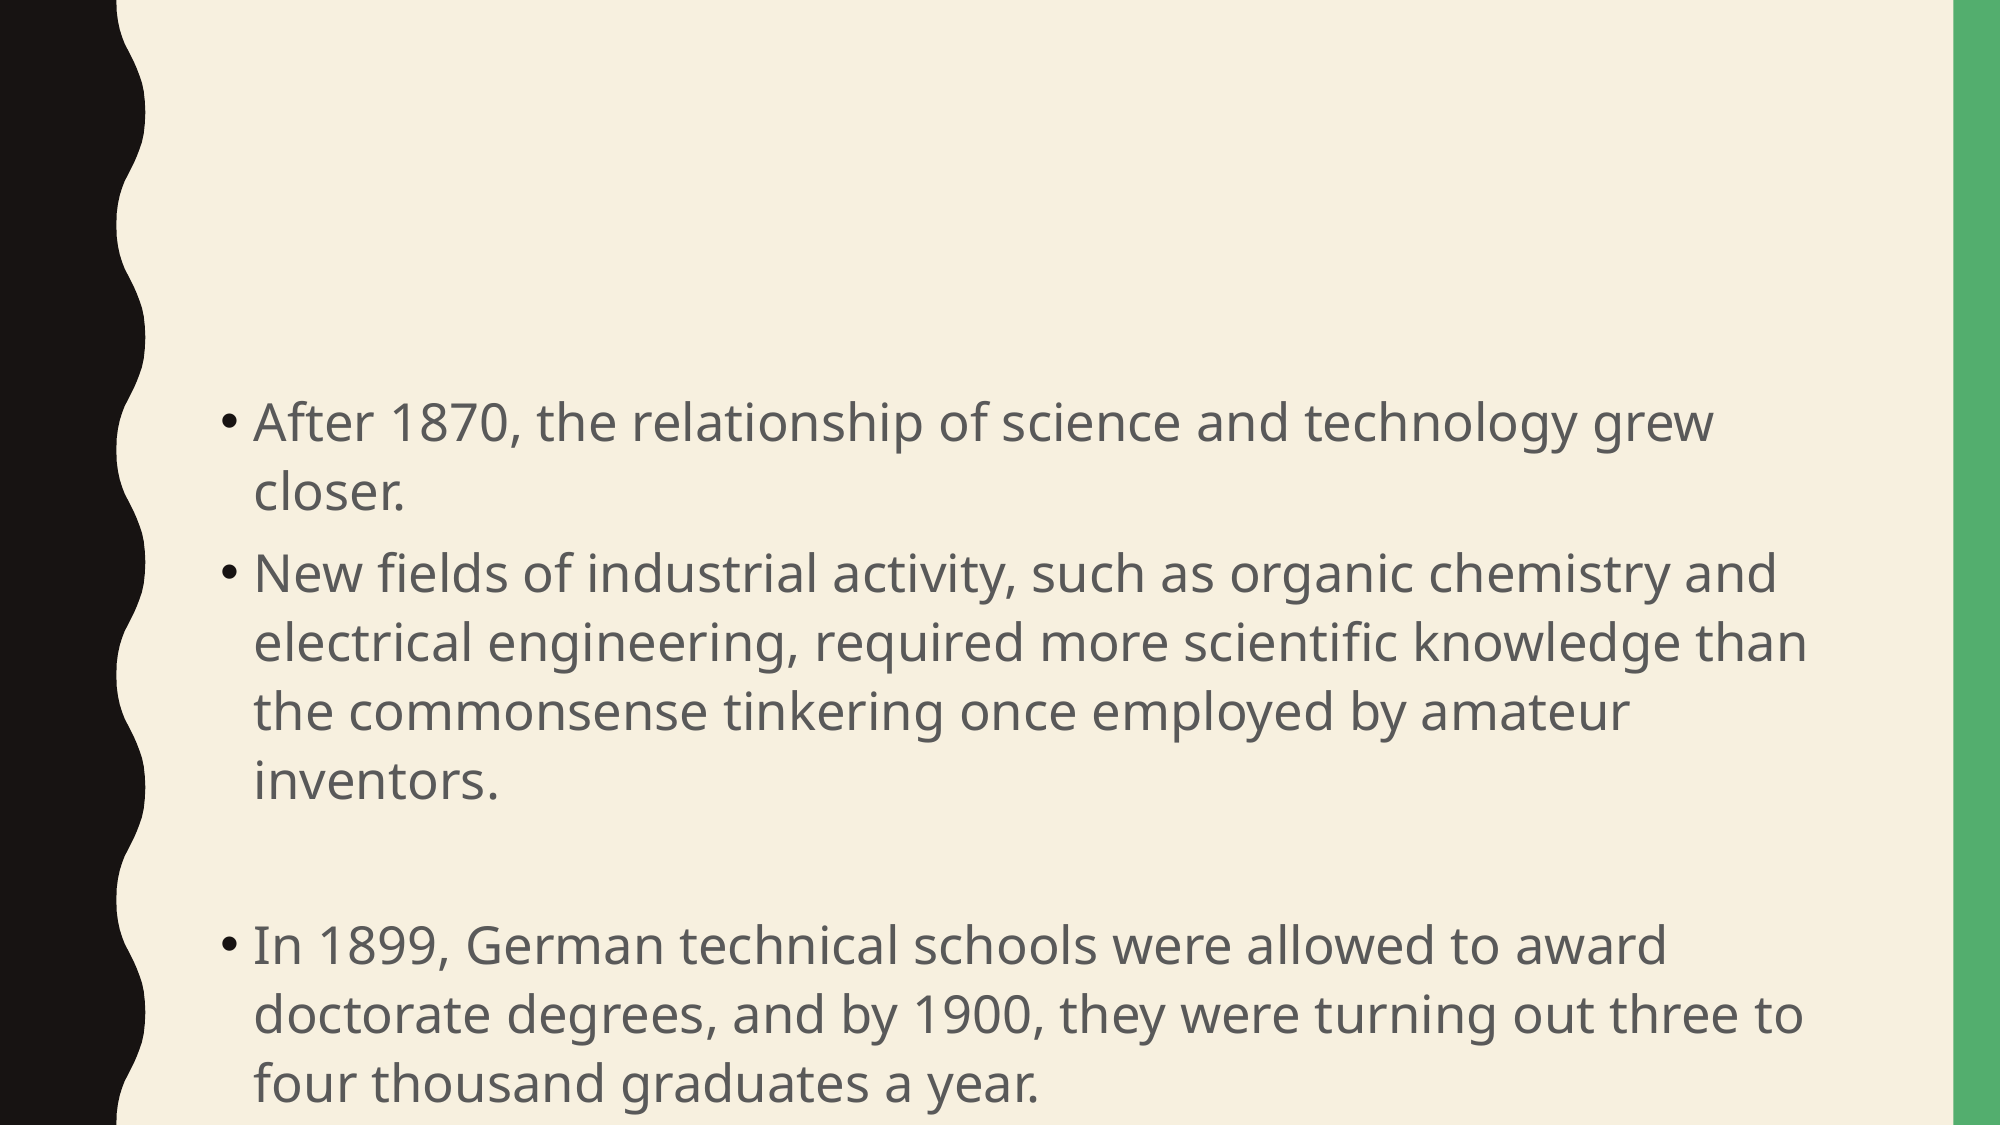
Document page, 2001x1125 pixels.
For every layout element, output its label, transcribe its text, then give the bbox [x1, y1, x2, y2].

list After 1870, the relationship of science and technology grew closer. New fields of industrial activity, such as organic chemistry and electrical engineering, required more scientific knowledge than the commonsense tinkering once employed by amateur inventors. In 1899, German technical schools were allowed to award doctorate degrees, and by 1900, they were turning out three to four thousand graduates a year. [205, 375, 1875, 1125]
